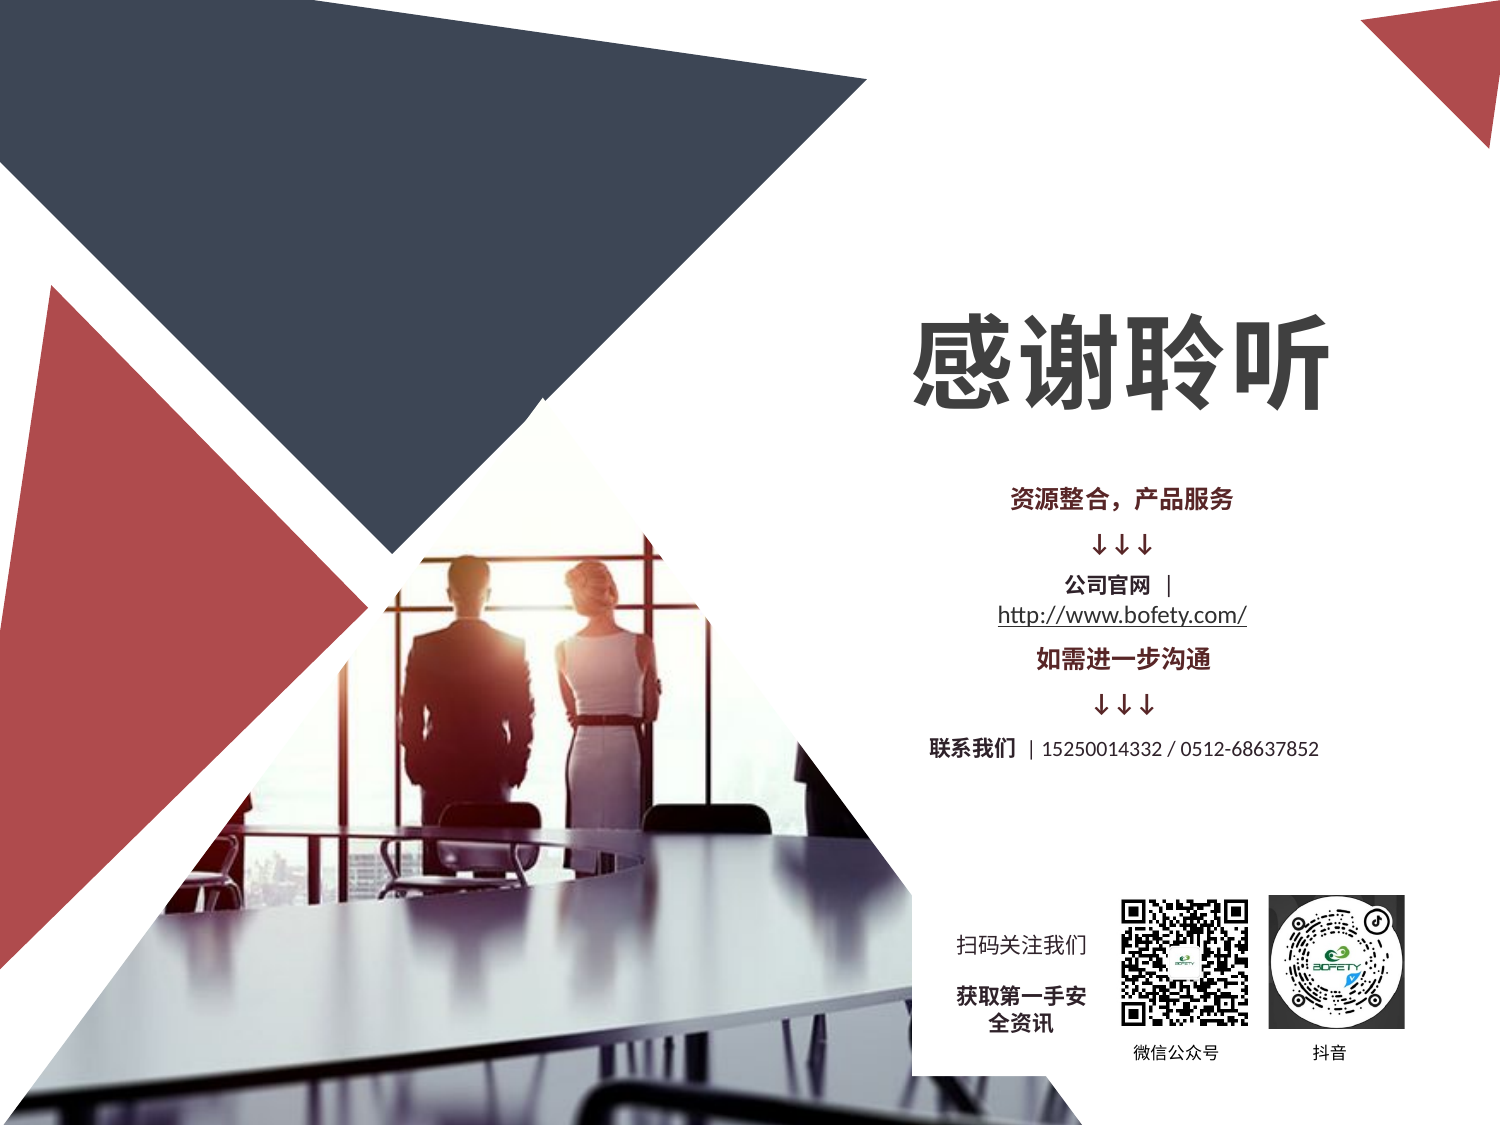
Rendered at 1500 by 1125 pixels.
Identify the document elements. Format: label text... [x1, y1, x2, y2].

picture [1268, 895, 1405, 1029]
picture [3, 397, 1083, 1125]
text_box 如需进一步沟通 ↓↓↓ 联系我们 | 15250014332 / 0512-68637852 [877, 636, 1372, 769]
text_box 抖音 [1272, 1035, 1388, 1071]
text_box 资源整合，产品服务 ↓↓↓ 公司官网 | http://www.bofety.com/ [928, 476, 1316, 606]
title 感谢聆听 [797, 290, 1448, 436]
text_box 微信公众号 [1111, 1036, 1242, 1071]
picture [1111, 889, 1258, 1036]
text_box [911, 880, 1419, 1077]
text_box 扫码关注我们 获取第一手安全资讯 [938, 924, 1105, 1032]
